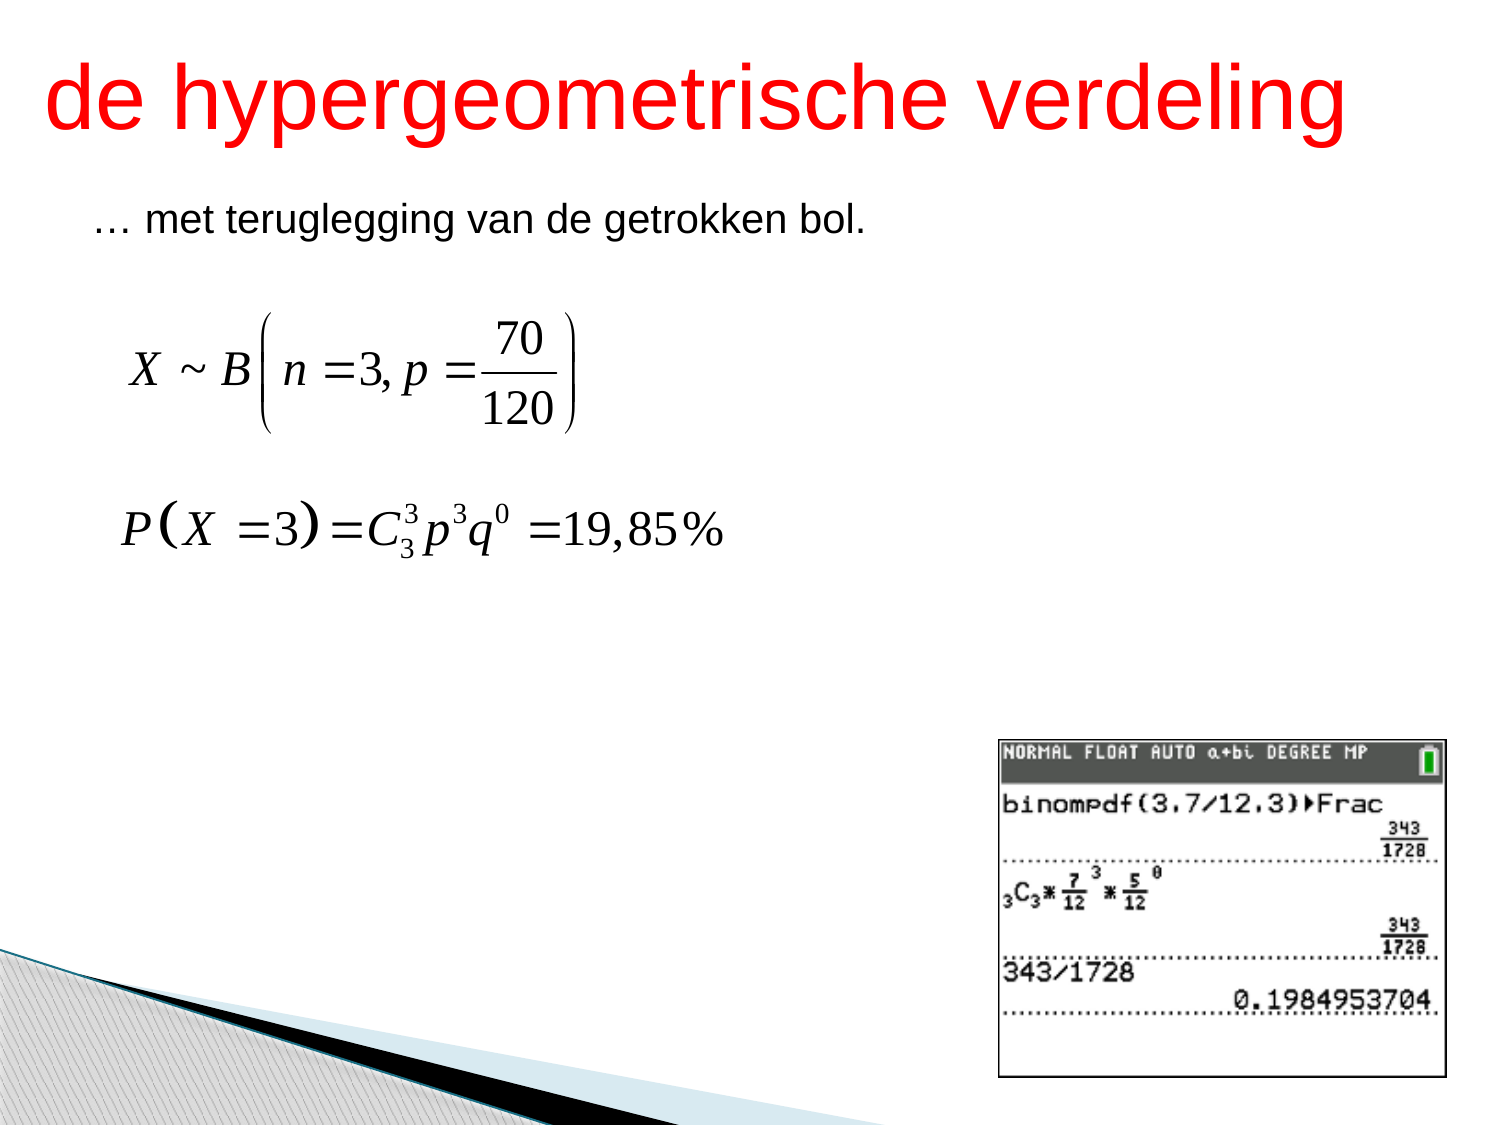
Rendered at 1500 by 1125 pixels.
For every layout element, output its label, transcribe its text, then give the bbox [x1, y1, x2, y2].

text_box de hypergeometrische verdeling [29, 30, 1471, 156]
text_box … met teruglegging van de getrokken bol. [76, 184, 1412, 250]
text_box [111, 491, 736, 576]
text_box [118, 302, 593, 444]
picture [997, 739, 1447, 1079]
